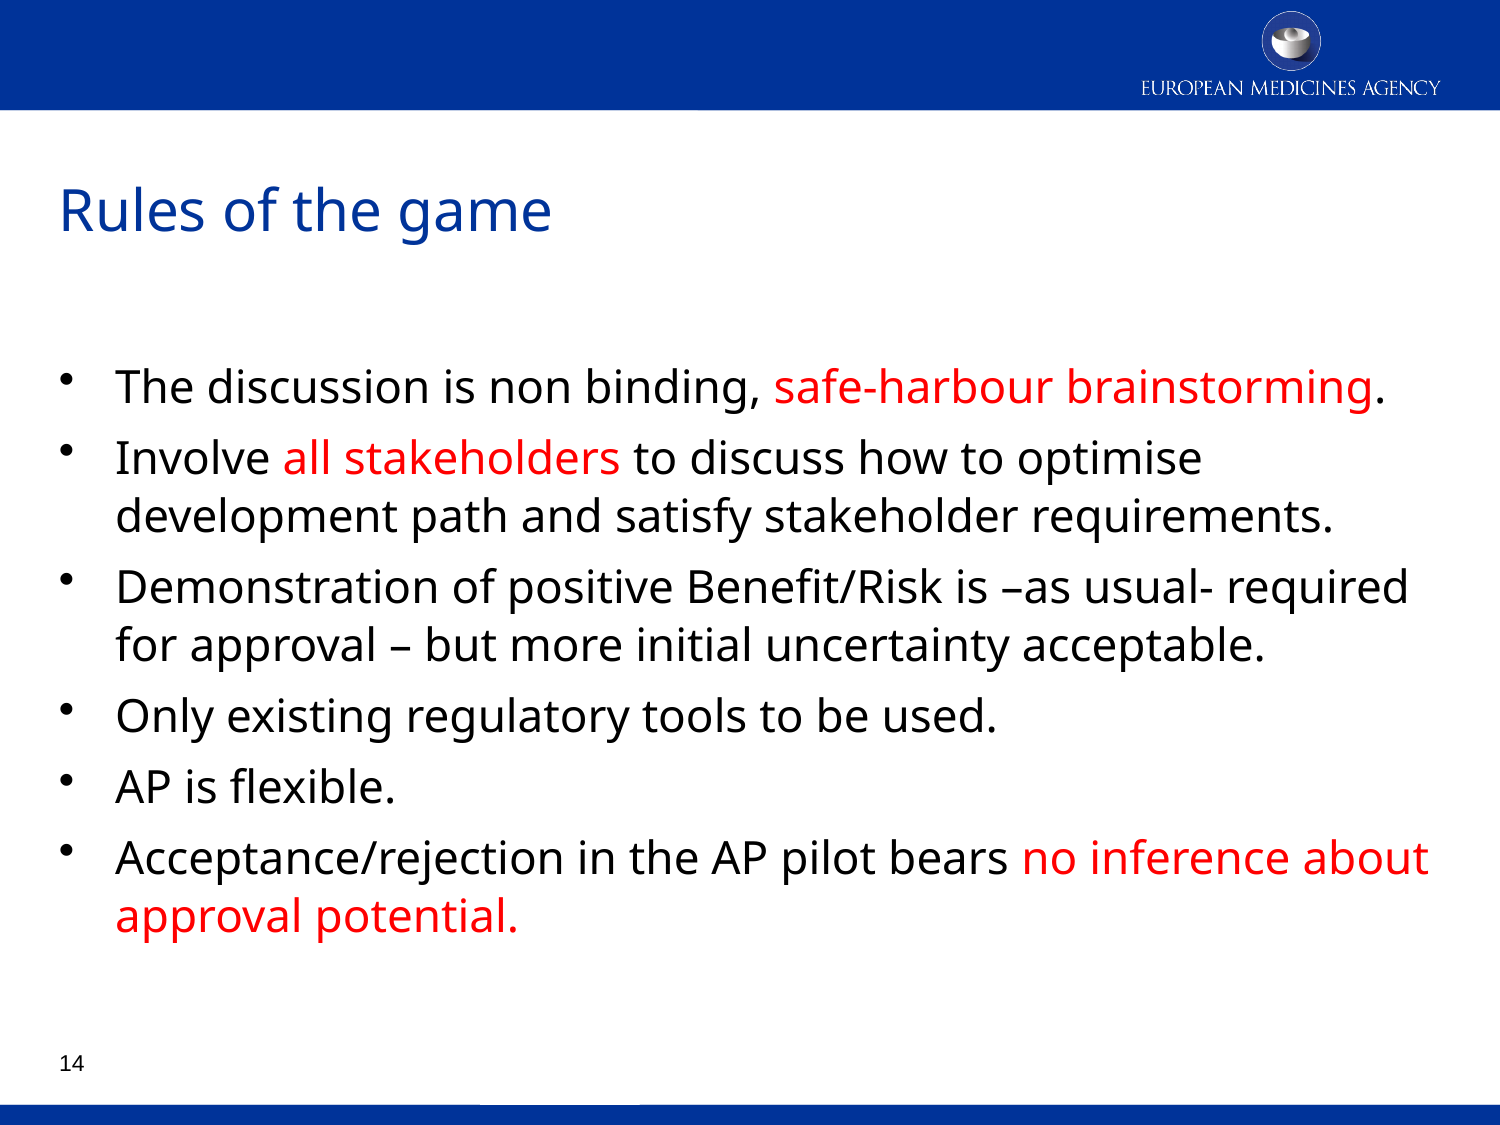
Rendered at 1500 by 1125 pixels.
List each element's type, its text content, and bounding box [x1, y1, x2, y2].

slide_number 14 [59, 1050, 110, 1091]
list The discussion is non binding, safe-harbour brainstorming. Involve all stakeholders to discuss how to optimise development path and satisfy stakeholder requirements. Demonstration of positive Benefit/Risk is –as usual- required for approval – but more initial uncertainty acceptable. Only existing regulatory tools to be used. AP is flexible. Acceptance/rejection in the AP pilot bears no inference about approval potential. [58, 354, 1483, 1004]
picture [1141, 11, 1441, 95]
title Rules of the game [58, 168, 1447, 325]
